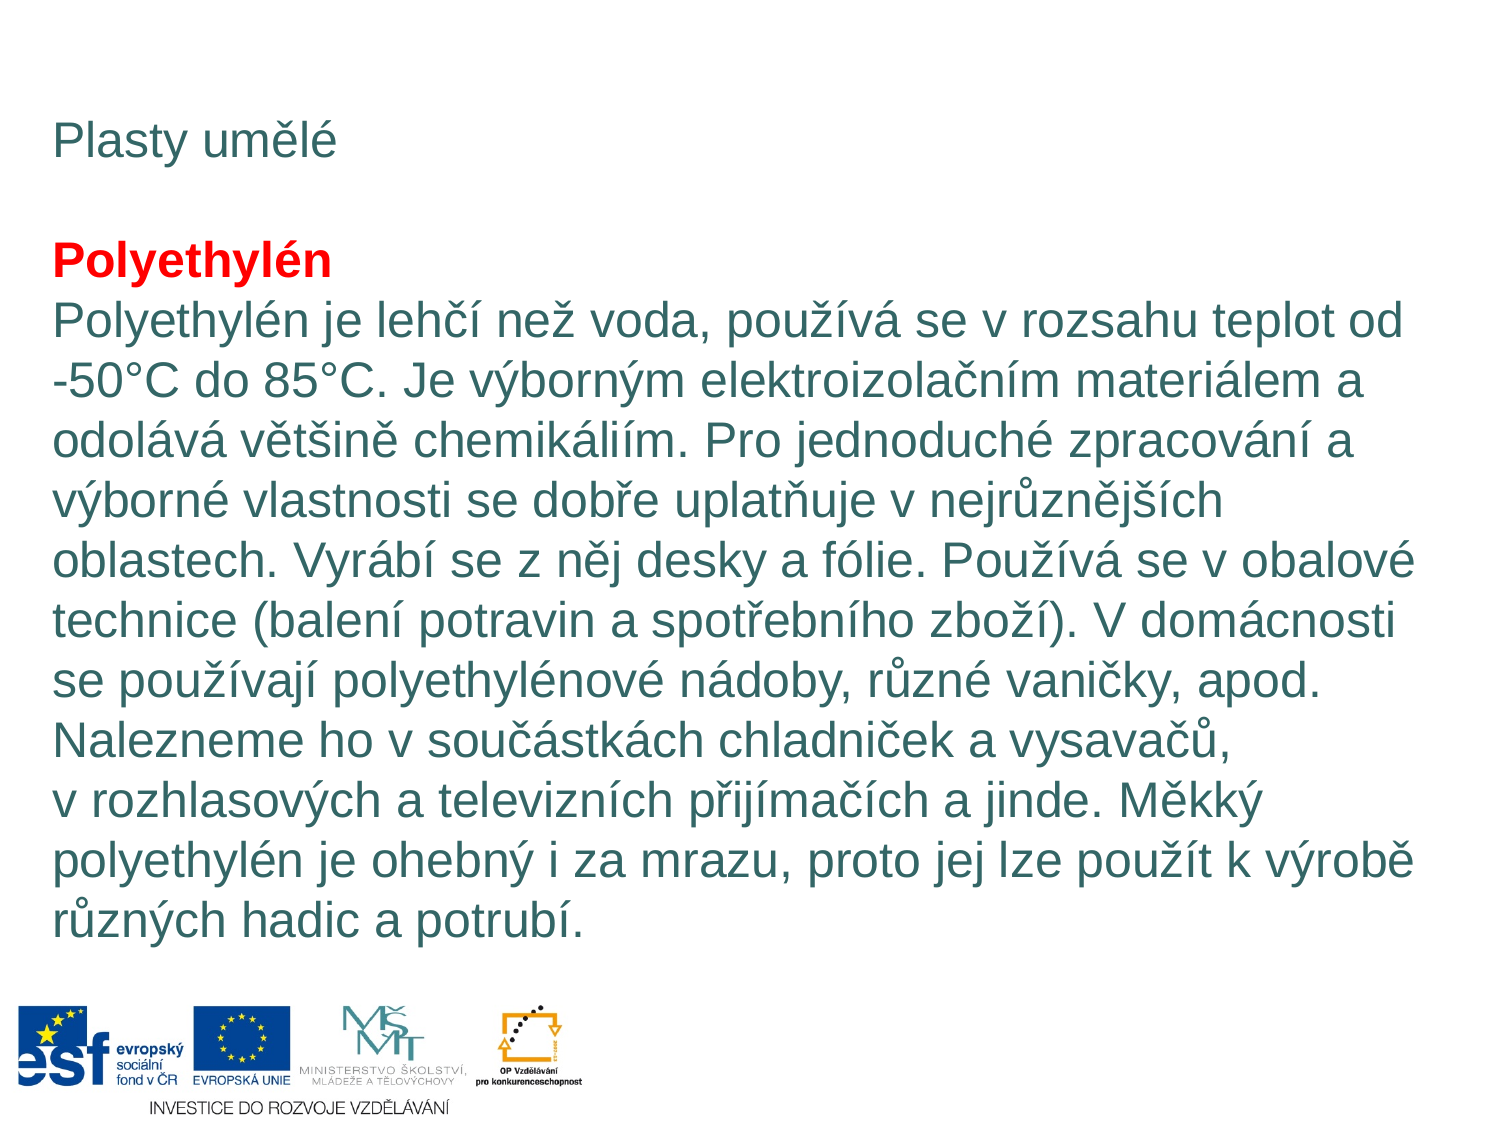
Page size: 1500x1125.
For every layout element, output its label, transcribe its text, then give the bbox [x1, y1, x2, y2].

text_box Plasty umělé Polyethylén Polyethylén je lehčí než voda, používá se v rozsahu teplot od -50°C do 85°C. Je výborným elektroizolačním materiálem a odolává většině chemikáliím. Pro jednoduché zpracování a výborné vlastnosti se dobře uplatňuje v nejrůznějších oblastech. Vyrábí se z něj desky a fólie. Používá se v obalové technice (balení potravin a spotřebního zboží). V domácnosti se používají polyethylénové nádoby, různé vaničky, apod. Nalezneme ho v součástkách chladniček a vysavačů, v rozhlasových a televizních přijímačích a jinde. Měkký polyethylén je ohebný i za mrazu, proto jej lze použít k výrobě různých hadic a potrubí. [37, 99, 1450, 1075]
picture [0, 993, 601, 1125]
